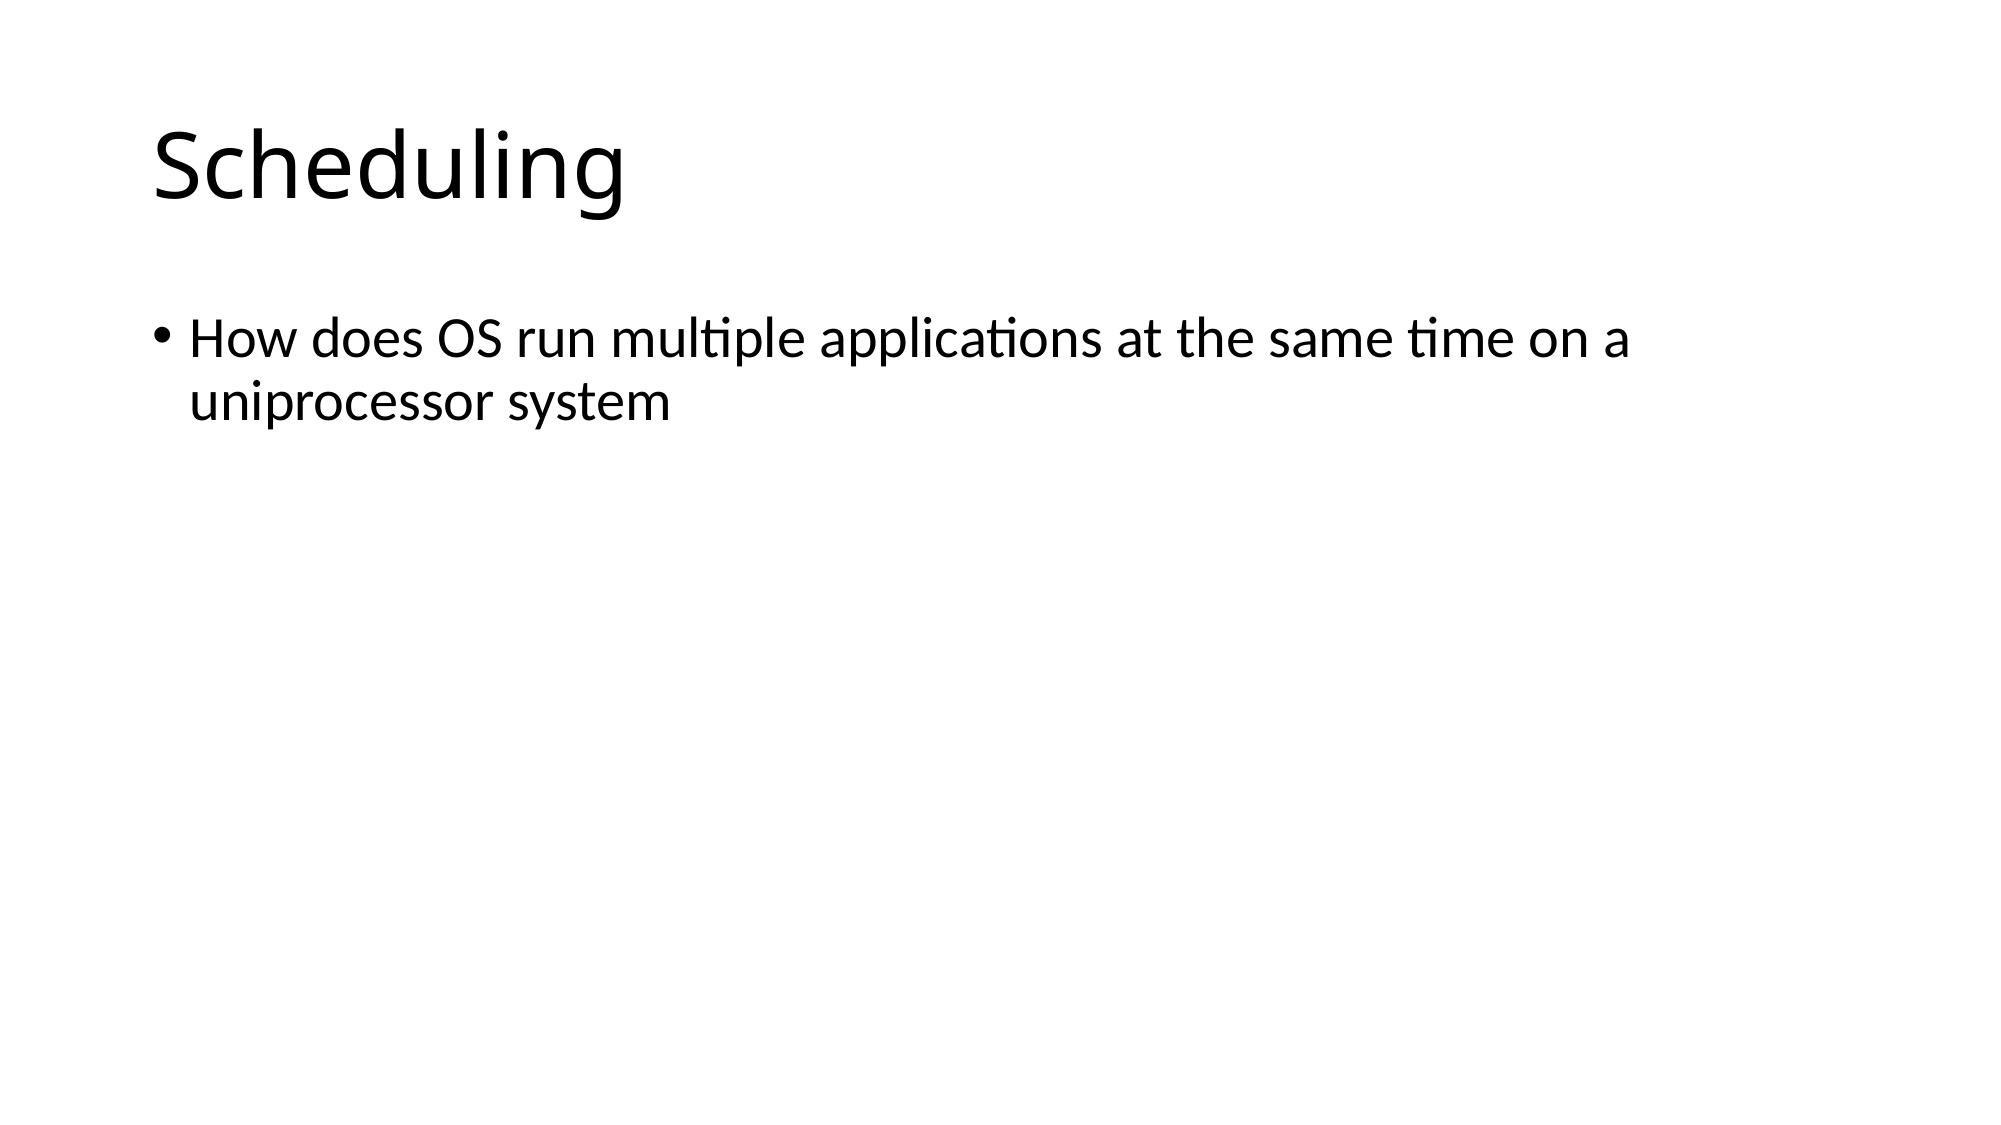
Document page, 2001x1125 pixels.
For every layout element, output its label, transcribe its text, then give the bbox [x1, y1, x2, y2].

list How does OS run multiple applications at the same time on a uniprocessor system [137, 299, 1863, 1014]
title Scheduling [137, 59, 1863, 278]
